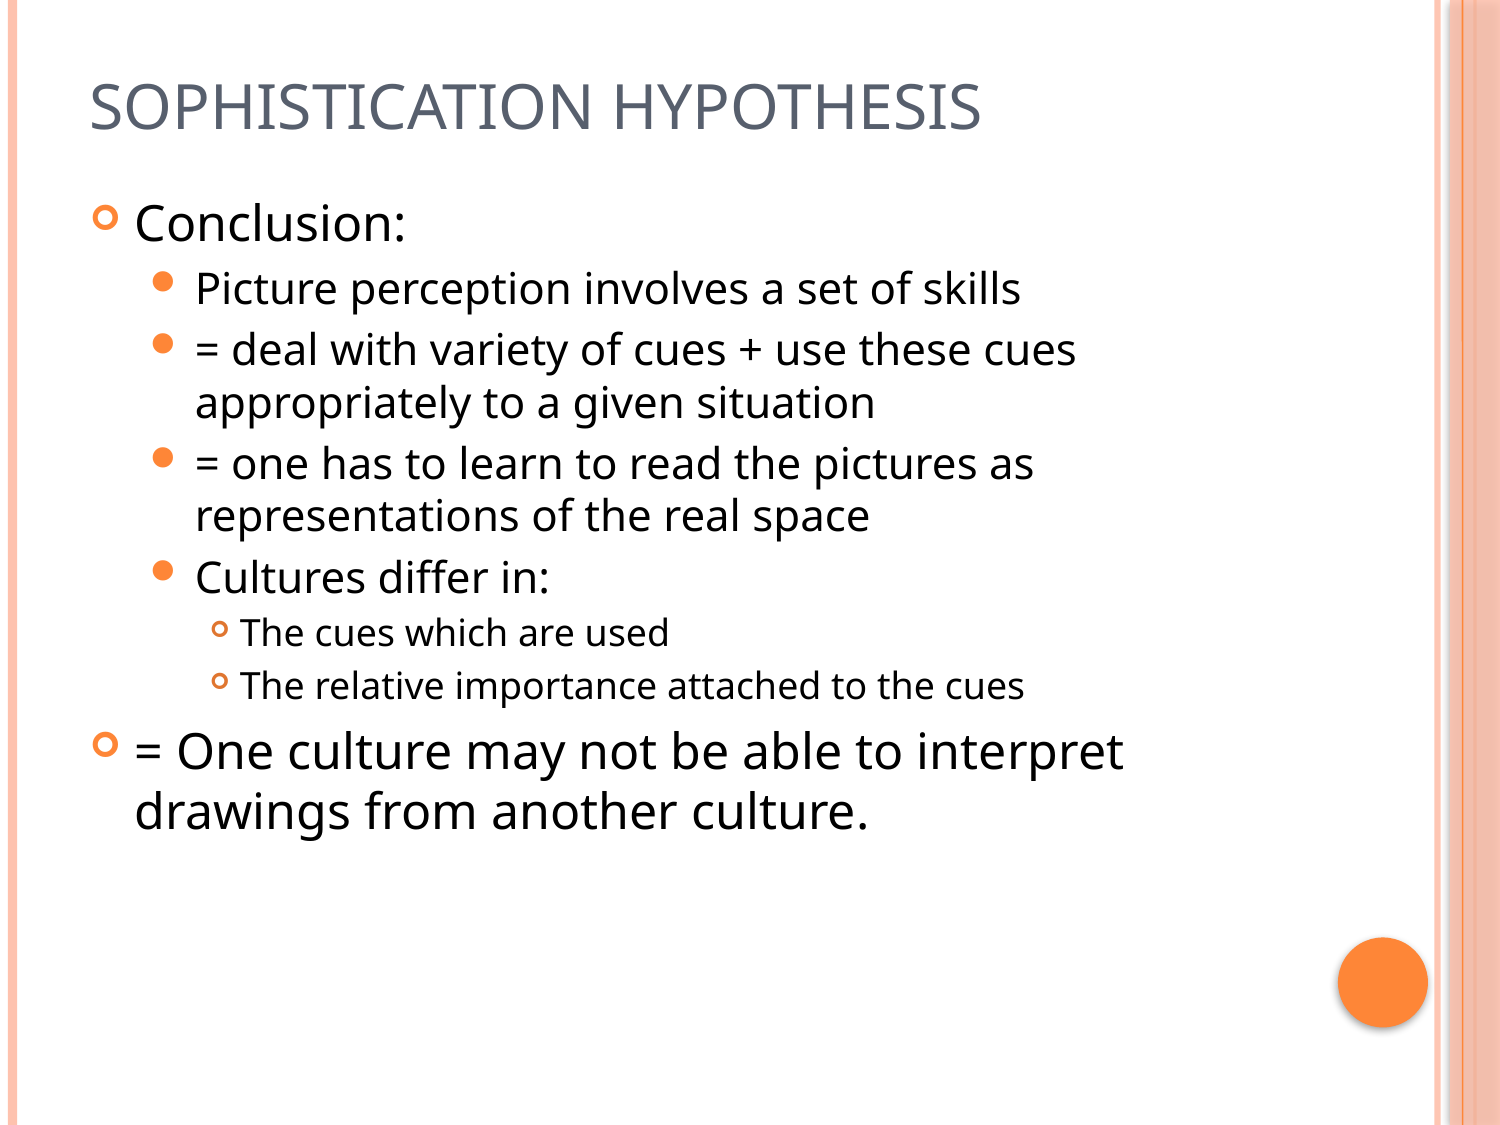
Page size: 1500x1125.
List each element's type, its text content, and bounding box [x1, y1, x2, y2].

title Sophistication hypothesis [75, 45, 1300, 149]
list Conclusion: Picture perception involves a set of skills = deal with variety of cues + use these cues appropriately to a given situation = one has to learn to read the pictures as representations of the real space Cultures differ in: The cues which are used The relative importance attached to the cues = One culture may not be able to interpret drawings from another culture. [75, 184, 1300, 1062]
